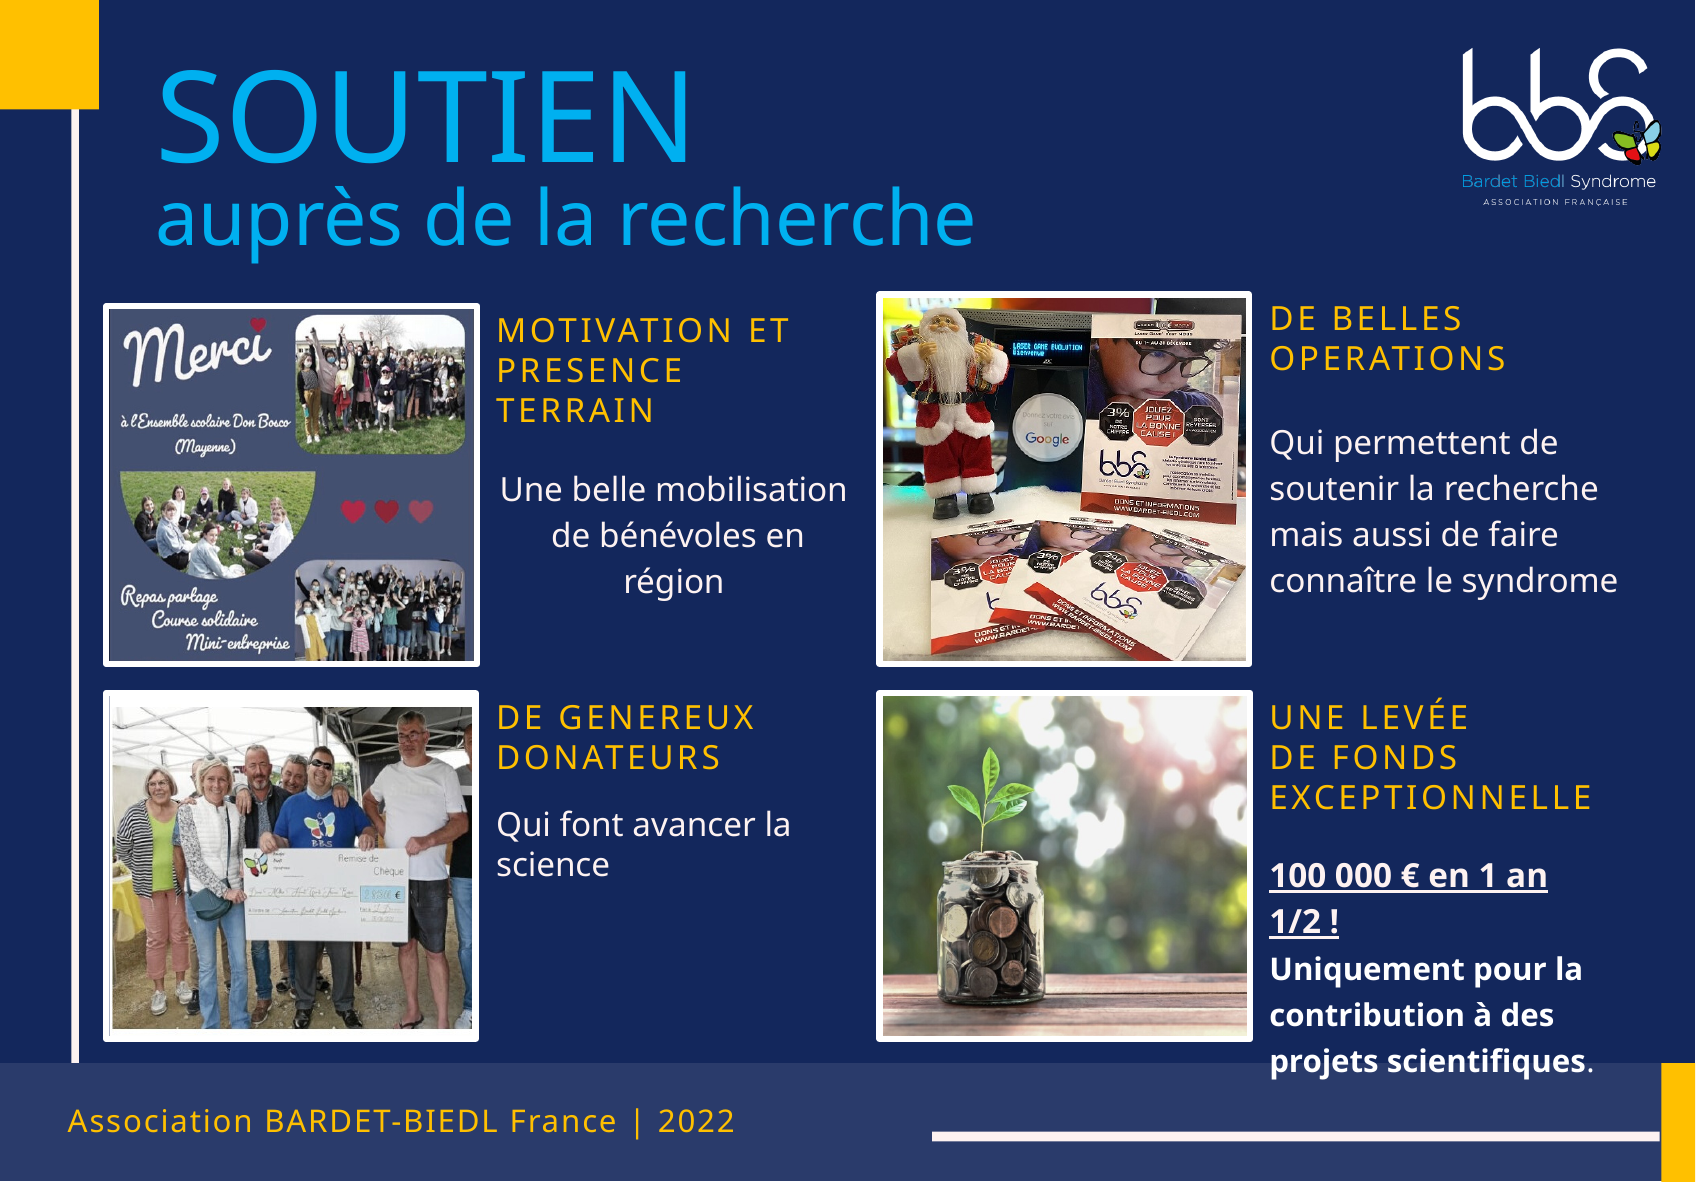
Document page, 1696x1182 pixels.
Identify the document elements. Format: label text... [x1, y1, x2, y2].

text_box SOUTIEN auprès de la recherche [155, 66, 1322, 262]
text_box Qui font avancer la science [495, 802, 852, 883]
text_box Qui permettent de soutenir la recherche mais aussi de faire connaître le syndrome [1269, 414, 1626, 600]
picture [1327, 0, 1696, 284]
text_box [0, 1063, 1661, 1182]
picture [108, 309, 475, 662]
text_box [0, 0, 99, 110]
text_box DE GENEREUX DONATEURS [495, 696, 880, 776]
text_box [1661, 1063, 1696, 1182]
text_box [71, 110, 79, 1063]
text_box Association BARDET-BIEDL France | 2022 [67, 1095, 1385, 1139]
text_box UNE LEVÉE DE FONDS EXCEPTIONNELLE [1269, 696, 1655, 816]
text_box 100 000 € en 1 an 1/2 ! Uniquement pour la contribution à des projets scientifiques. [1269, 848, 1626, 1079]
text_box [932, 1131, 1660, 1142]
text_box DE BELLES OPERATIONS [1269, 297, 1655, 378]
picture [882, 297, 1247, 662]
picture [882, 695, 1248, 1037]
picture [108, 695, 473, 1037]
text_box MOTIVATION ET PRESENCE TERRAIN [495, 309, 876, 430]
text_box Une belle mobilisation de bénévoles en région [495, 461, 852, 600]
